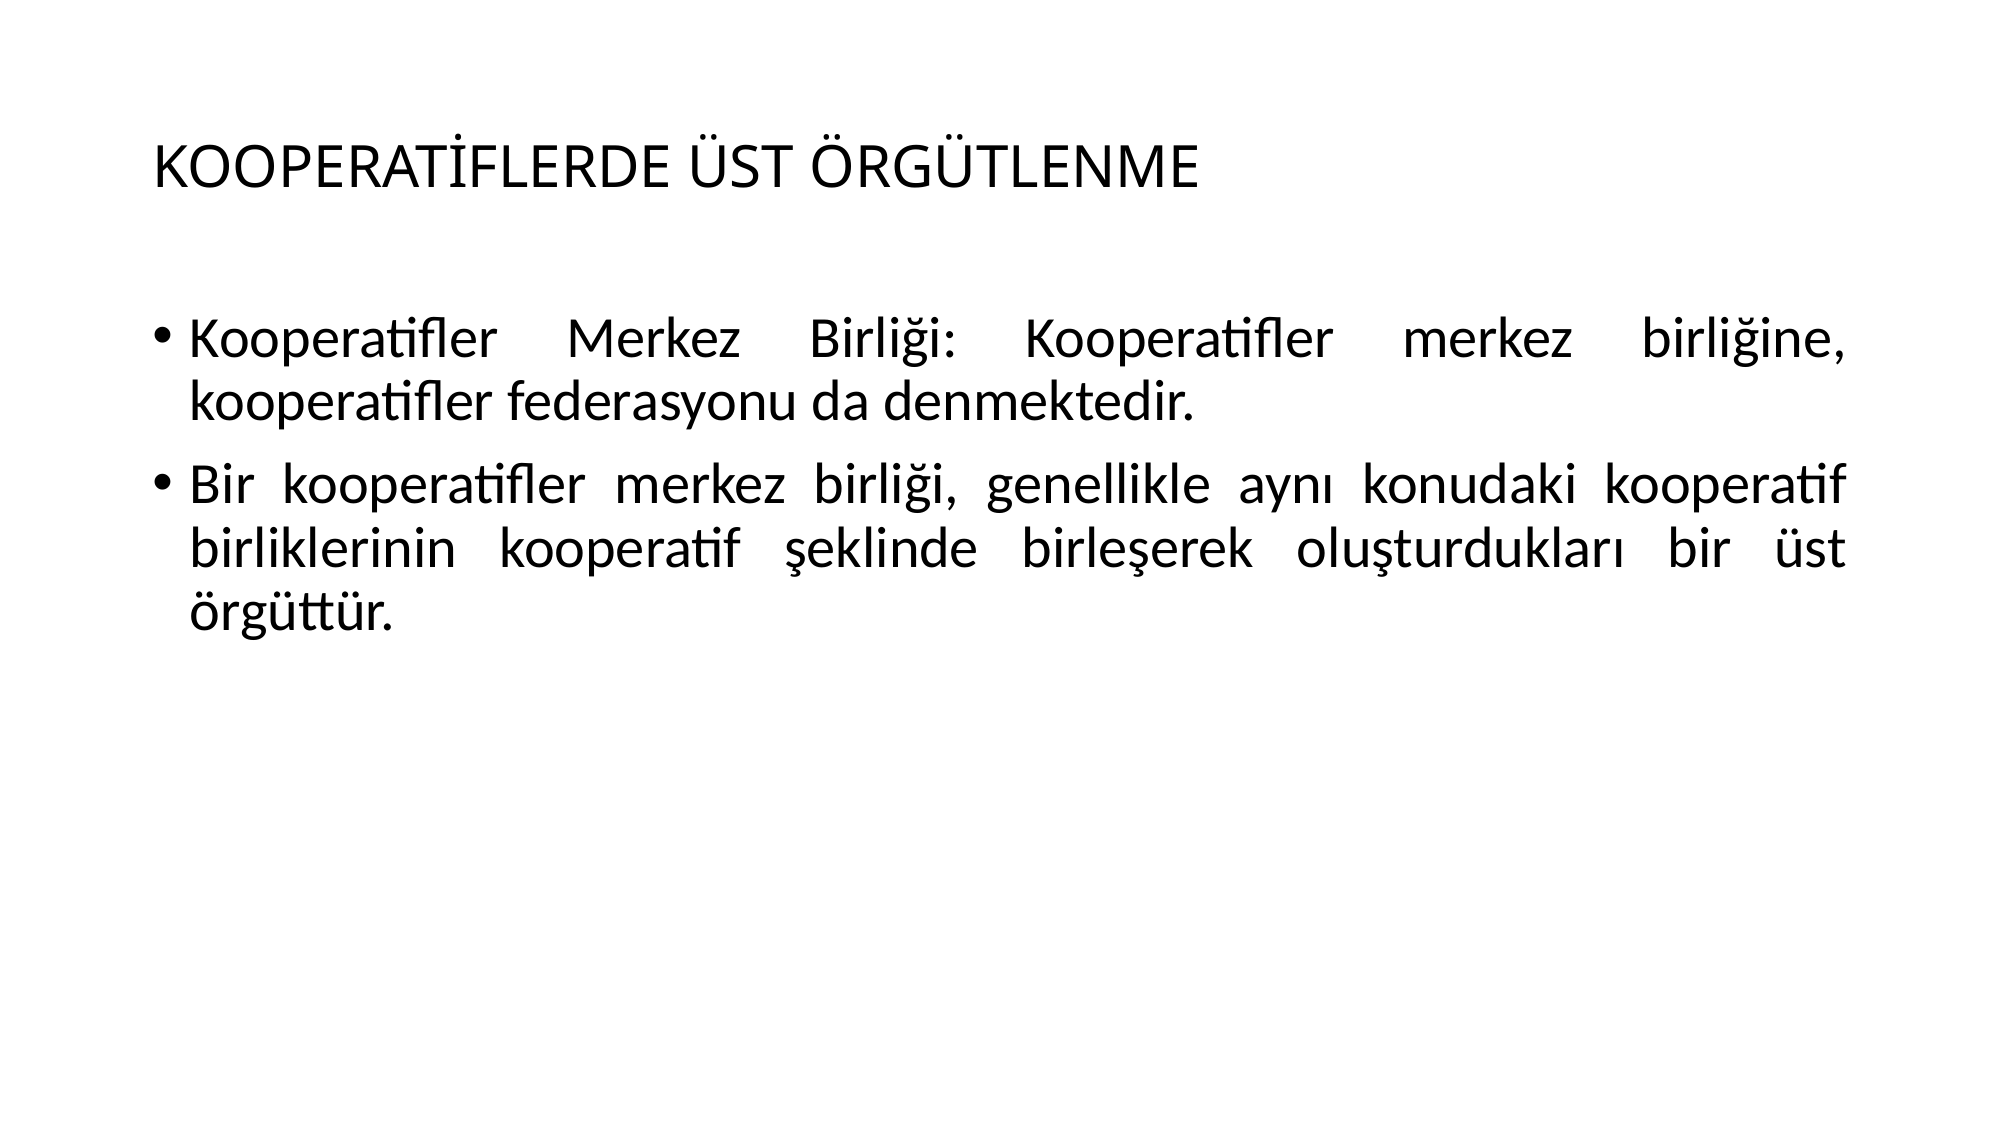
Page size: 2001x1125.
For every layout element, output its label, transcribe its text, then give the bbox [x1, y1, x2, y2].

title KOOPERATİFLERDE ÜST ÖRGÜTLENME [137, 59, 1863, 278]
list Kooperatifler Merkez Birliği: Kooperatifler merkez birliğine, kooperatifler federasyonu da denmektedir. Bir kooperatifler merkez birliği, genellikle aynı konudaki kooperatif birliklerinin kooperatif şeklinde birleşerek oluşturdukları bir üst örgüttür. [137, 299, 1863, 1014]
